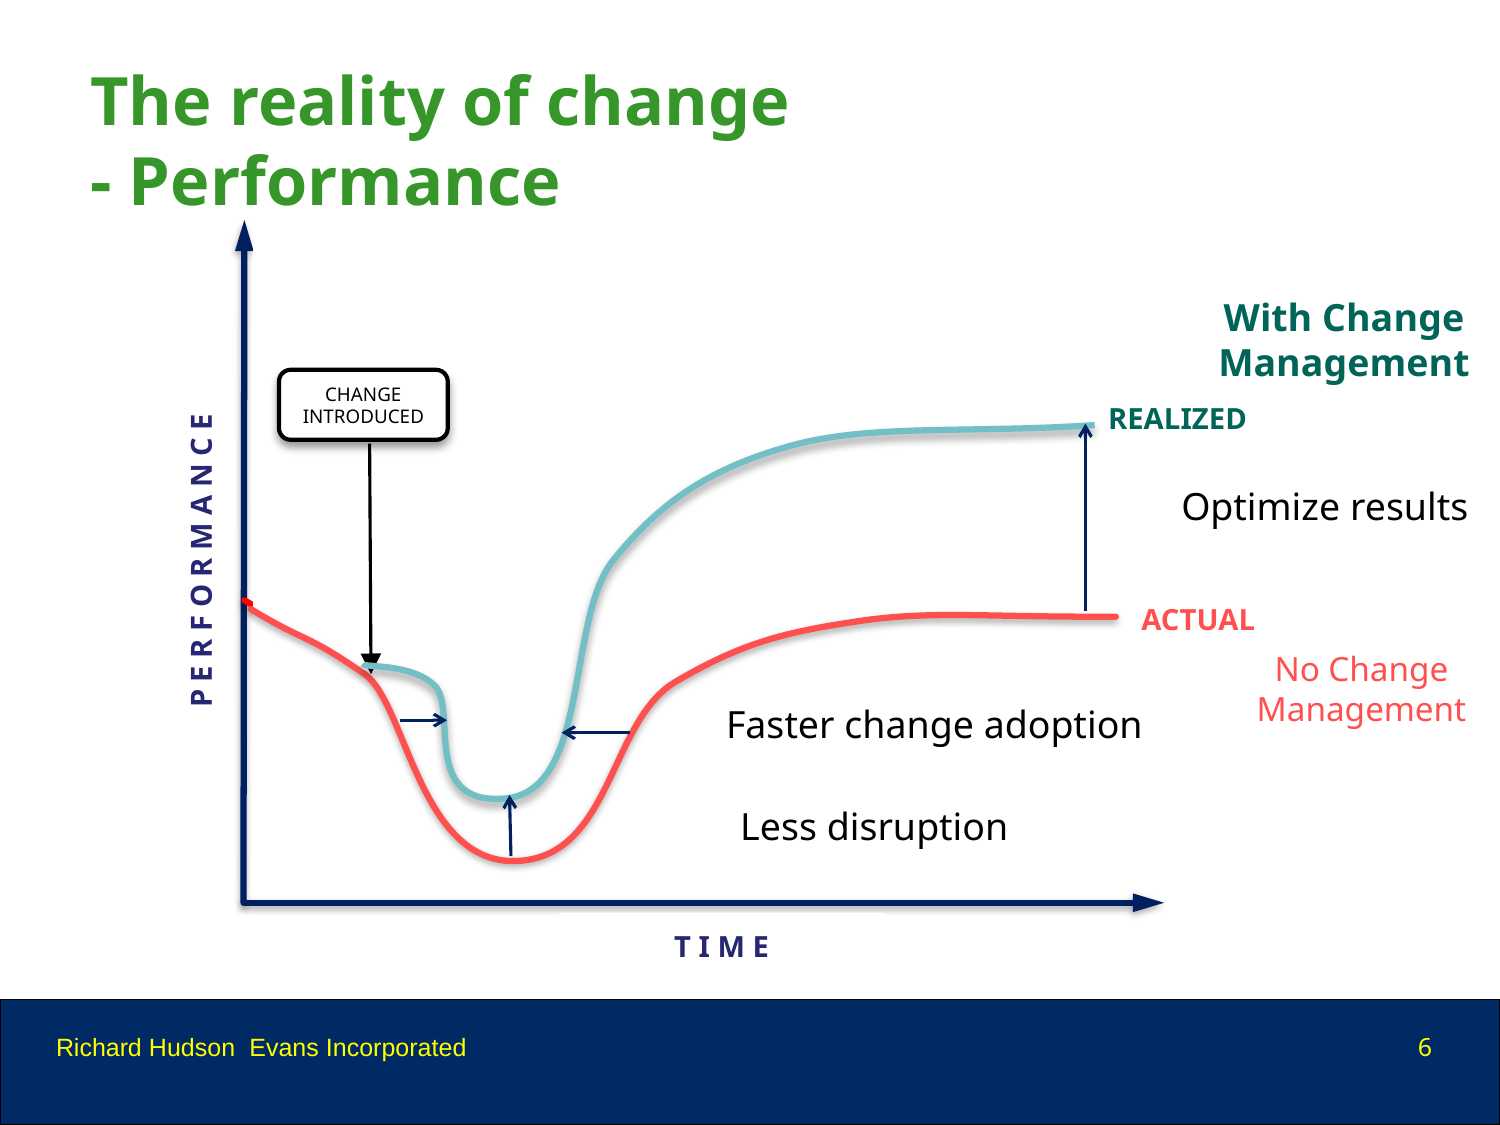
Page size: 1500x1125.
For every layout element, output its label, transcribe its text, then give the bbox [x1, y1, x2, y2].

text_box P E R F O R M A N C E [165, 396, 235, 725]
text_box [1085, 423, 1480, 612]
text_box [362, 286, 1476, 800]
title The reality of change - Performance [75, 45, 1425, 233]
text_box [399, 693, 1149, 755]
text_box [509, 794, 1018, 857]
text_box T I M E [557, 911, 886, 981]
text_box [250, 244, 1476, 888]
slide_number 6 [1096, 1024, 1447, 1103]
footer Richard Hudson Evans Incorporated [41, 1024, 988, 1103]
